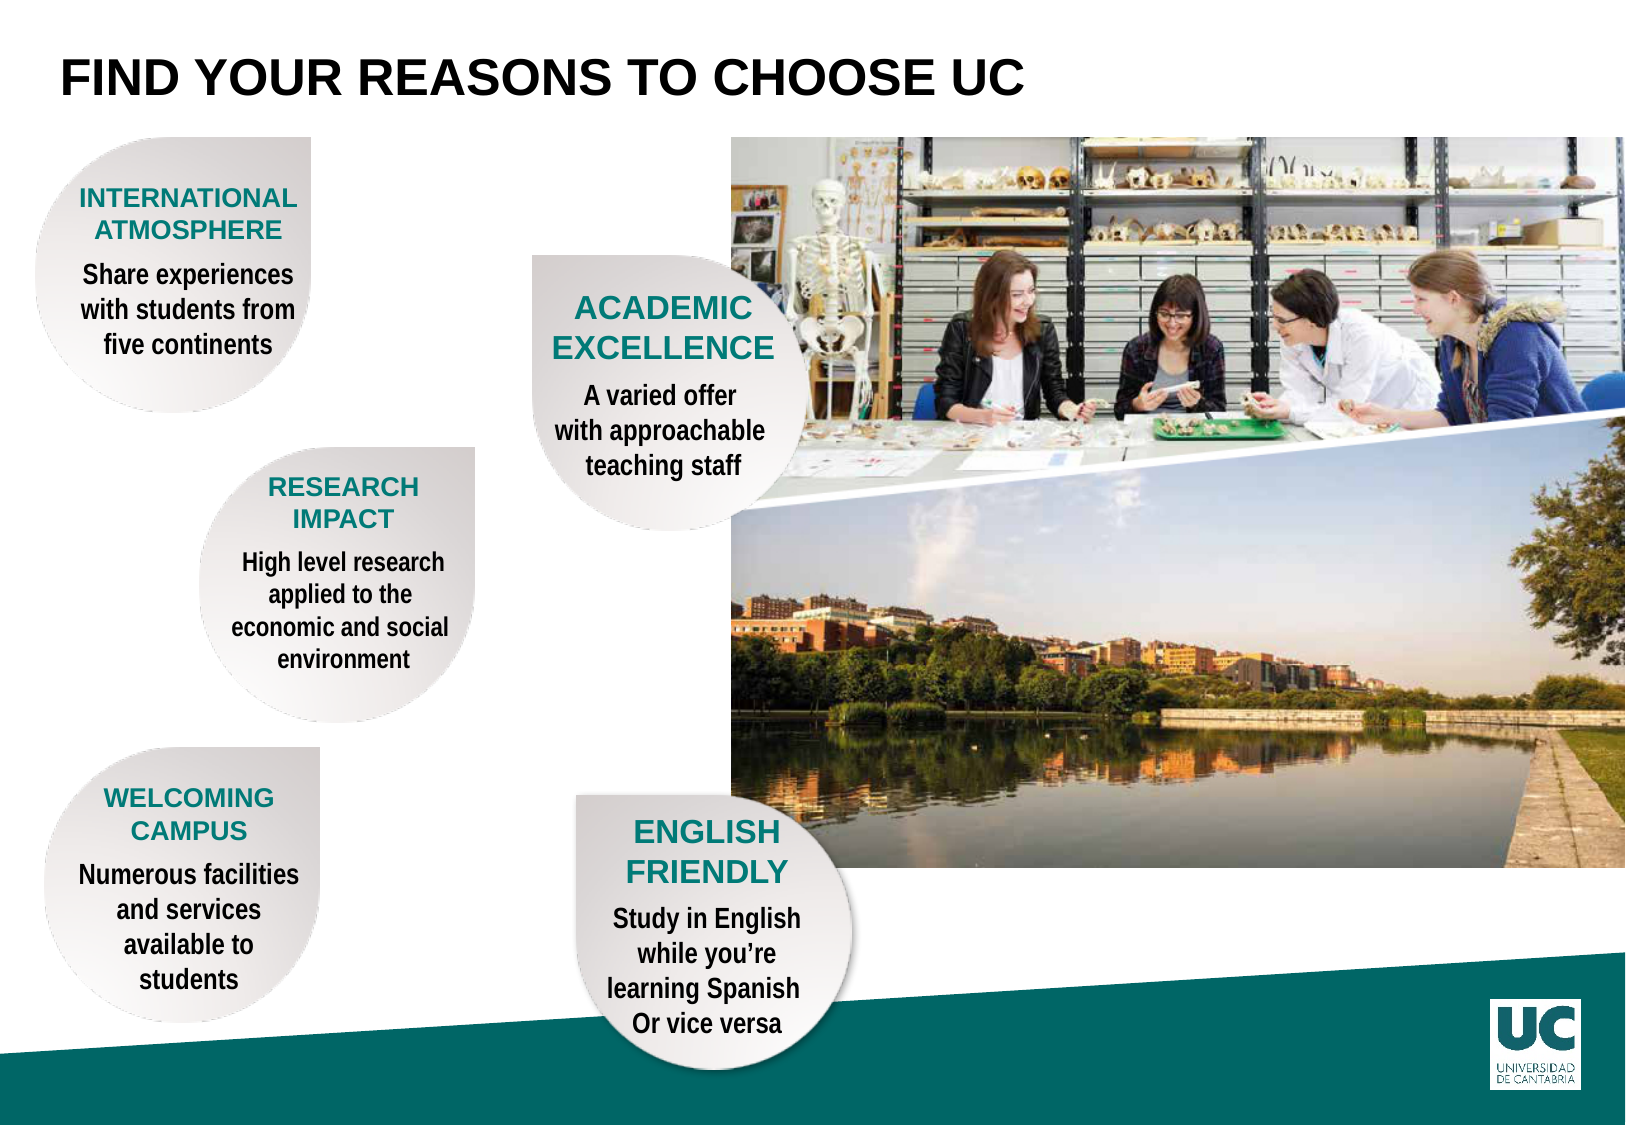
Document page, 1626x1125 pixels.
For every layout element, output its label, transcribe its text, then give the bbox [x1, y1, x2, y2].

title Find your reasons to choose uc [44, 42, 1581, 114]
picture [731, 137, 1625, 868]
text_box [188, 447, 499, 723]
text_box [44, 747, 321, 1023]
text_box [35, 137, 320, 413]
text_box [532, 255, 808, 531]
picture [1490, 999, 1581, 1090]
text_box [575, 795, 852, 1070]
